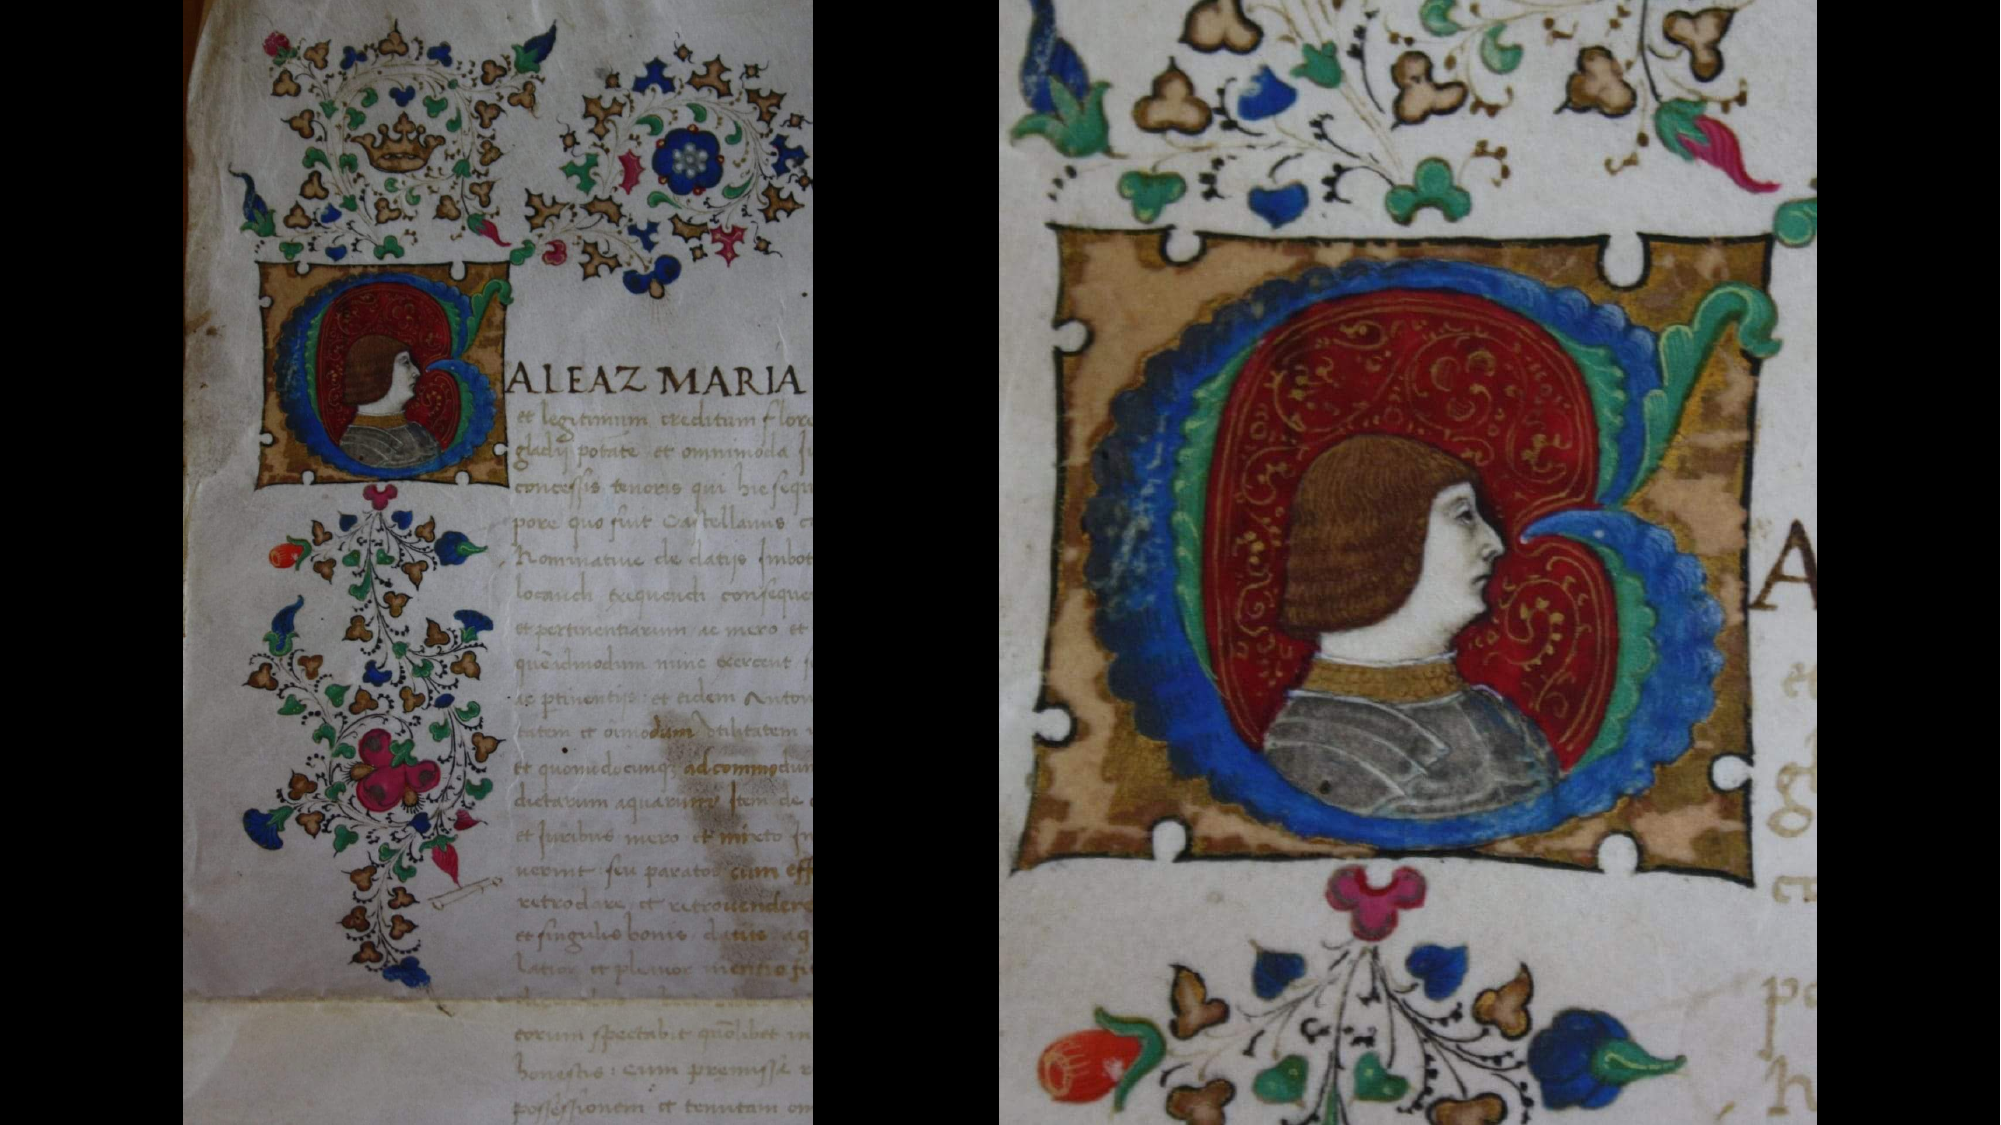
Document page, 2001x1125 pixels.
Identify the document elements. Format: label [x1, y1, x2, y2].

picture [183, 0, 813, 1125]
picture [999, 0, 1817, 1125]
